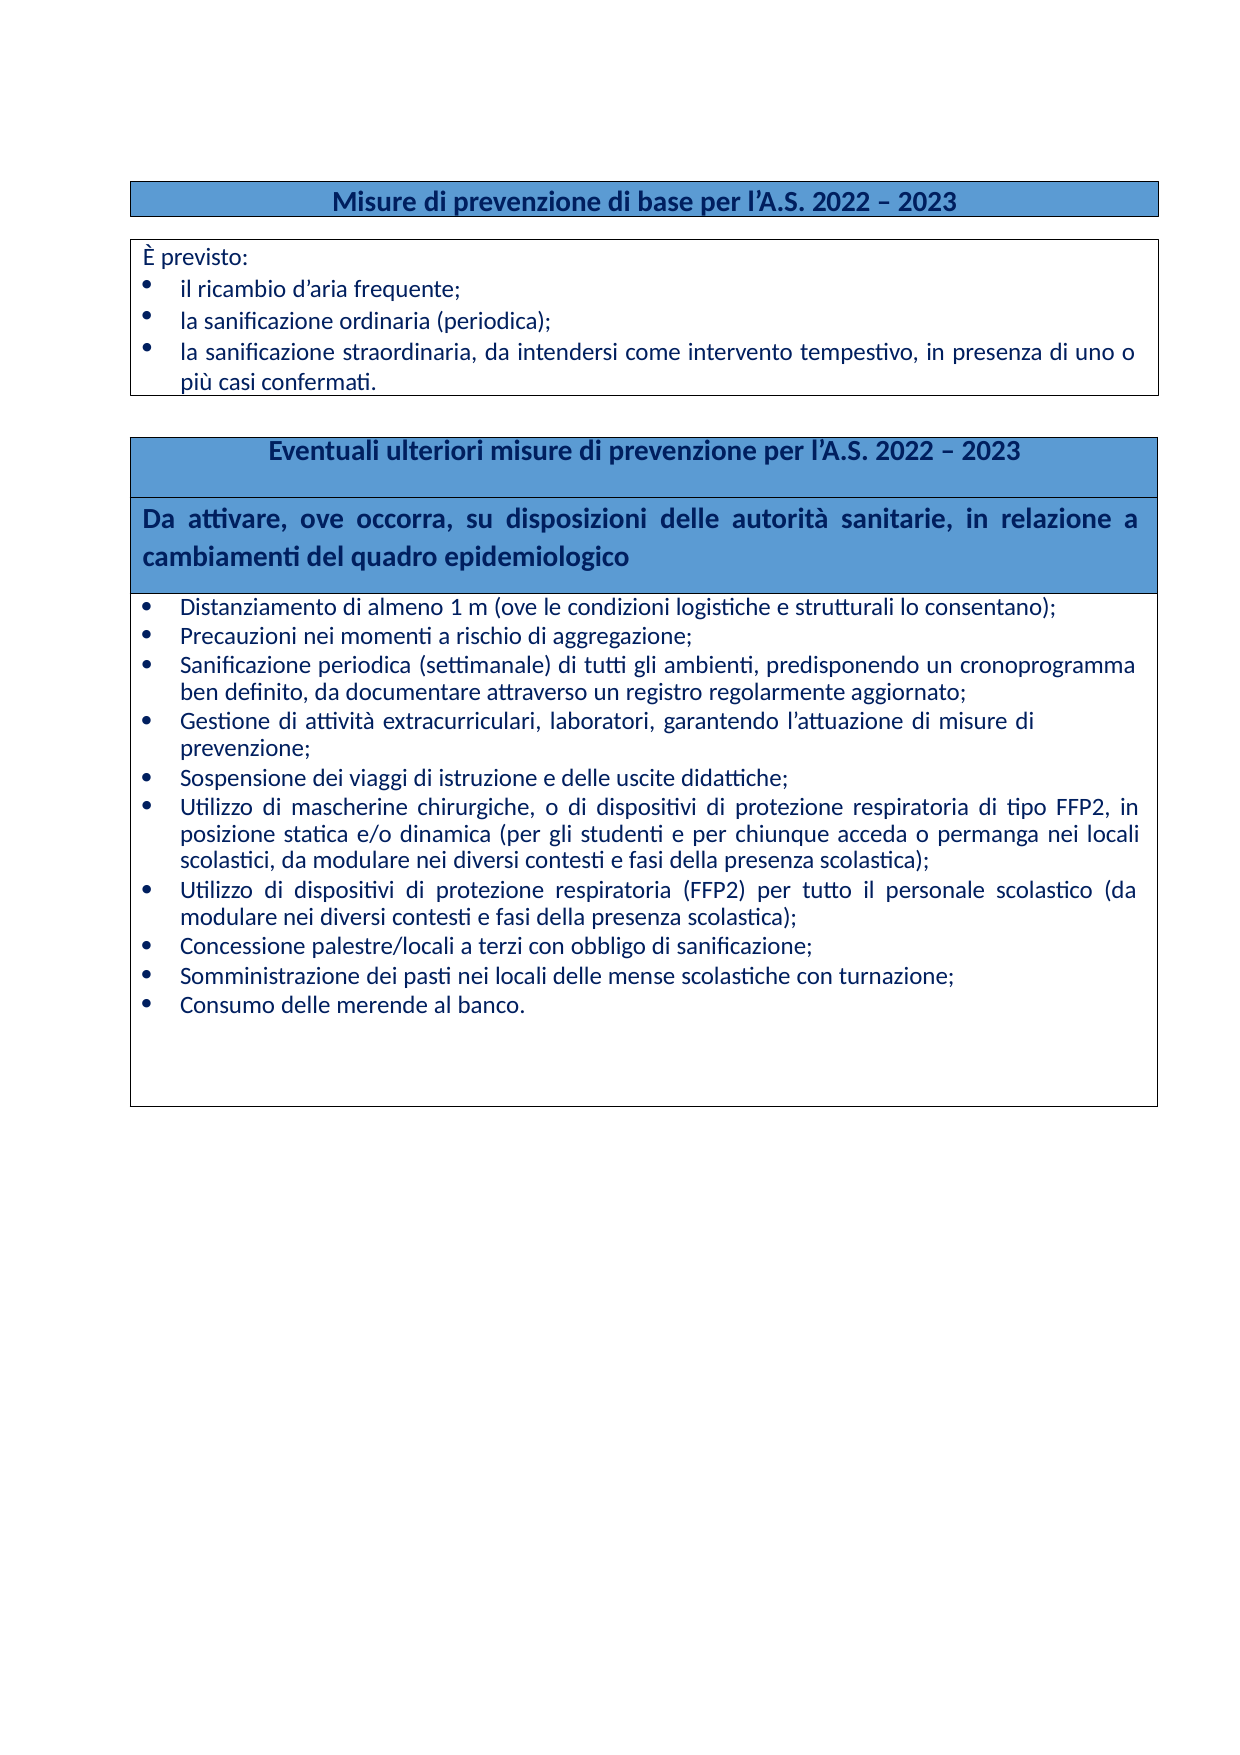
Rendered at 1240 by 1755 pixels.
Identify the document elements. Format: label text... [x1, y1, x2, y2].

table_header Eventuali ulteriori misure di prevenzione per l’A.S. 2022 – 2023 [131, 438, 1157, 497]
table_cell Da attivare, ove occorra, su disposizioni delle autorità sanitarie, in relazione a cambiamenti del quadro epidemiologico [131, 498, 1157, 593]
text_box Misure di prevenzione di base per l’A.S. 2022 – 2023 [130, 181, 1159, 217]
table_cell Distanziamento di almeno 1 m (ove le condizioni logistiche e strutturali lo consentano); Precauzioni nei momenti a rischio di aggregazione; Sanificazione periodica (settimanale) di tutti gli ambienti, predisponendo un cronoprogramma ben definito, da documentare attraverso un registro regolarmente aggiornato; Gestione di attività extracurriculari, laboratori, garantendo l’attuazione di misure di prevenzione; Sospensione dei viaggi di istruzione e delle uscite didattiche; Utilizzo di mascherine chirurgiche, o di dispositivi di protezione respiratoria di tipo FFP2, in posizione statica e/o dinamica (per gli studenti e per chiunque acceda o permanga nei locali scolastici, da modulare nei diversi contesti e fasi della presenza scolastica); Utilizzo di dispositivi di protezione respiratoria (FFP2) per tutto il personale scolastico (da modulare nei diversi contesti e fasi della presenza scolastica); Concessione palestre/locali a terzi con obbligo di sanificazione; Somministrazione dei pasti nei locali delle mense scolastiche con turnazione; Consumo delle merende al banco. [131, 594, 1157, 1106]
text_box È previsto: il ricambio d’aria frequente; la sanificazione ordinaria (periodica); la sanificazione straordinaria, da intendersi come intervento tempestivo, in presenza di uno o più casi confermati. [130, 239, 1159, 396]
